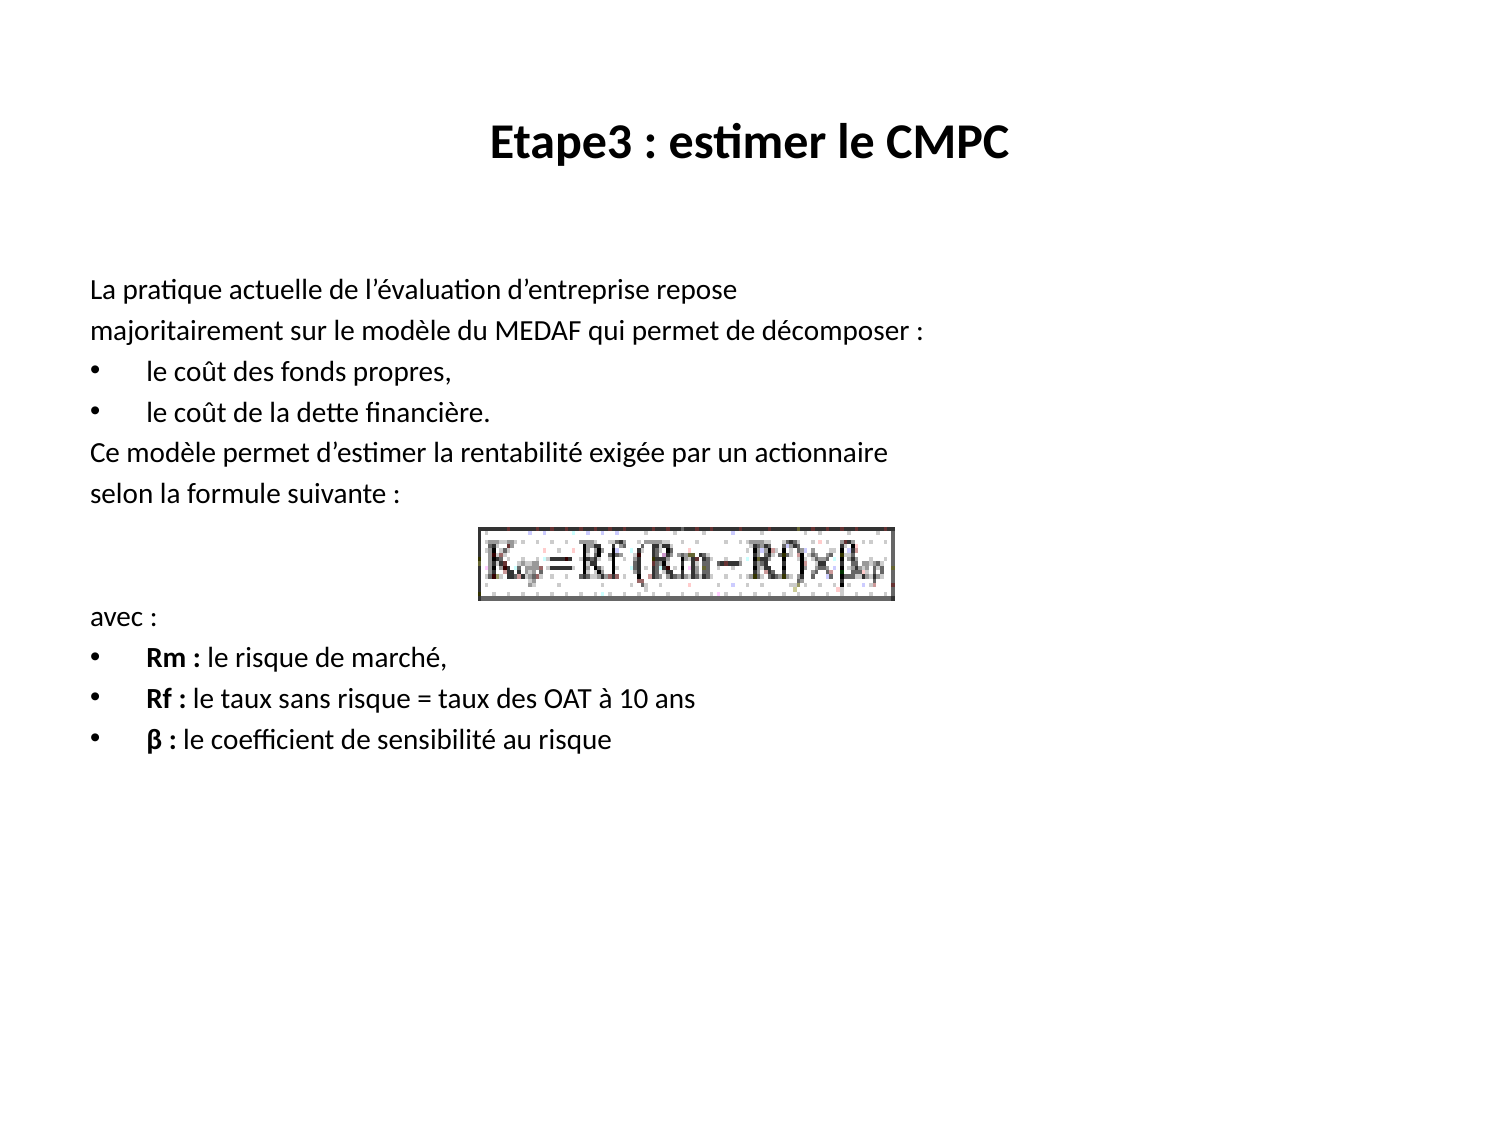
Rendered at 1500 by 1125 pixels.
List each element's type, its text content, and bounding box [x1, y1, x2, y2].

title Etape3 : estimer le CMPC [75, 45, 1425, 233]
picture [478, 526, 895, 601]
list La pratique actuelle de l’évaluation d’entreprise repose majoritairement sur le modèle du MEDAF qui permet de décomposer : le coût des fonds propres, le coût de la dette financière. Ce modèle permet d’estimer la rentabilité exigée par un actionnaire selon la formule suivante : avec : Rm : le risque de marché, Rf : le taux sans risque = taux des OAT à 10 ans β : le coefficient de sensibilité au risque [75, 262, 1425, 1005]
